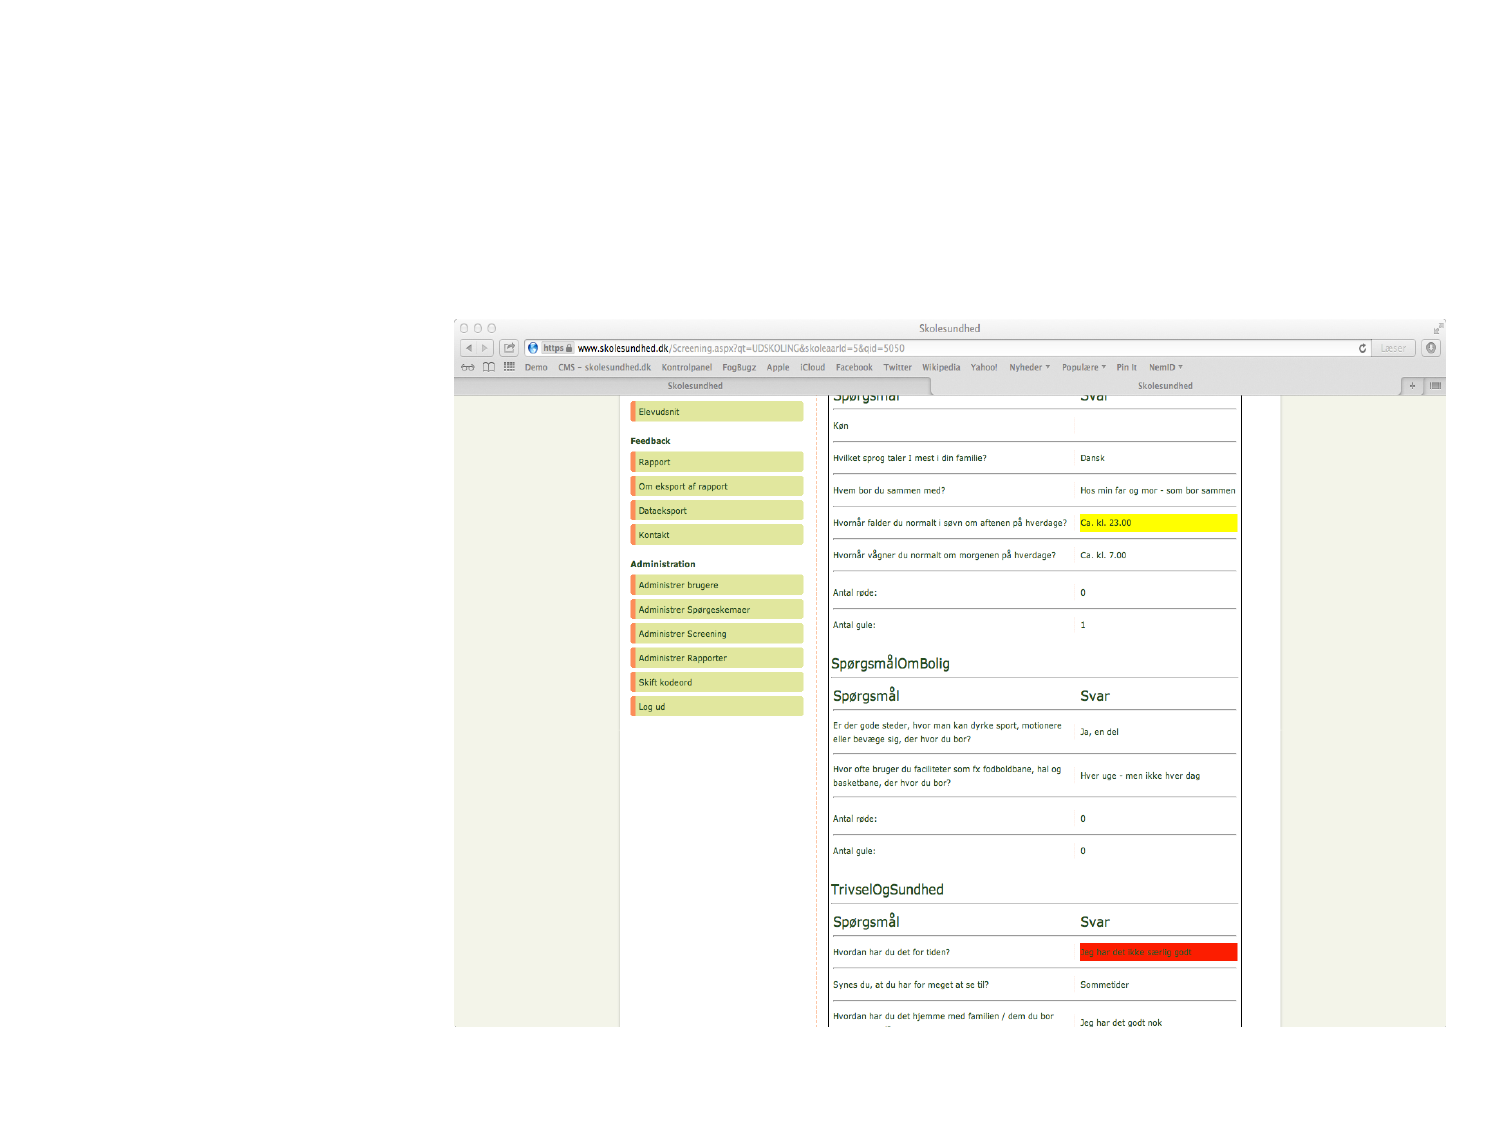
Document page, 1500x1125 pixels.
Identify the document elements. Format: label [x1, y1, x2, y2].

list [454, 319, 1446, 1028]
